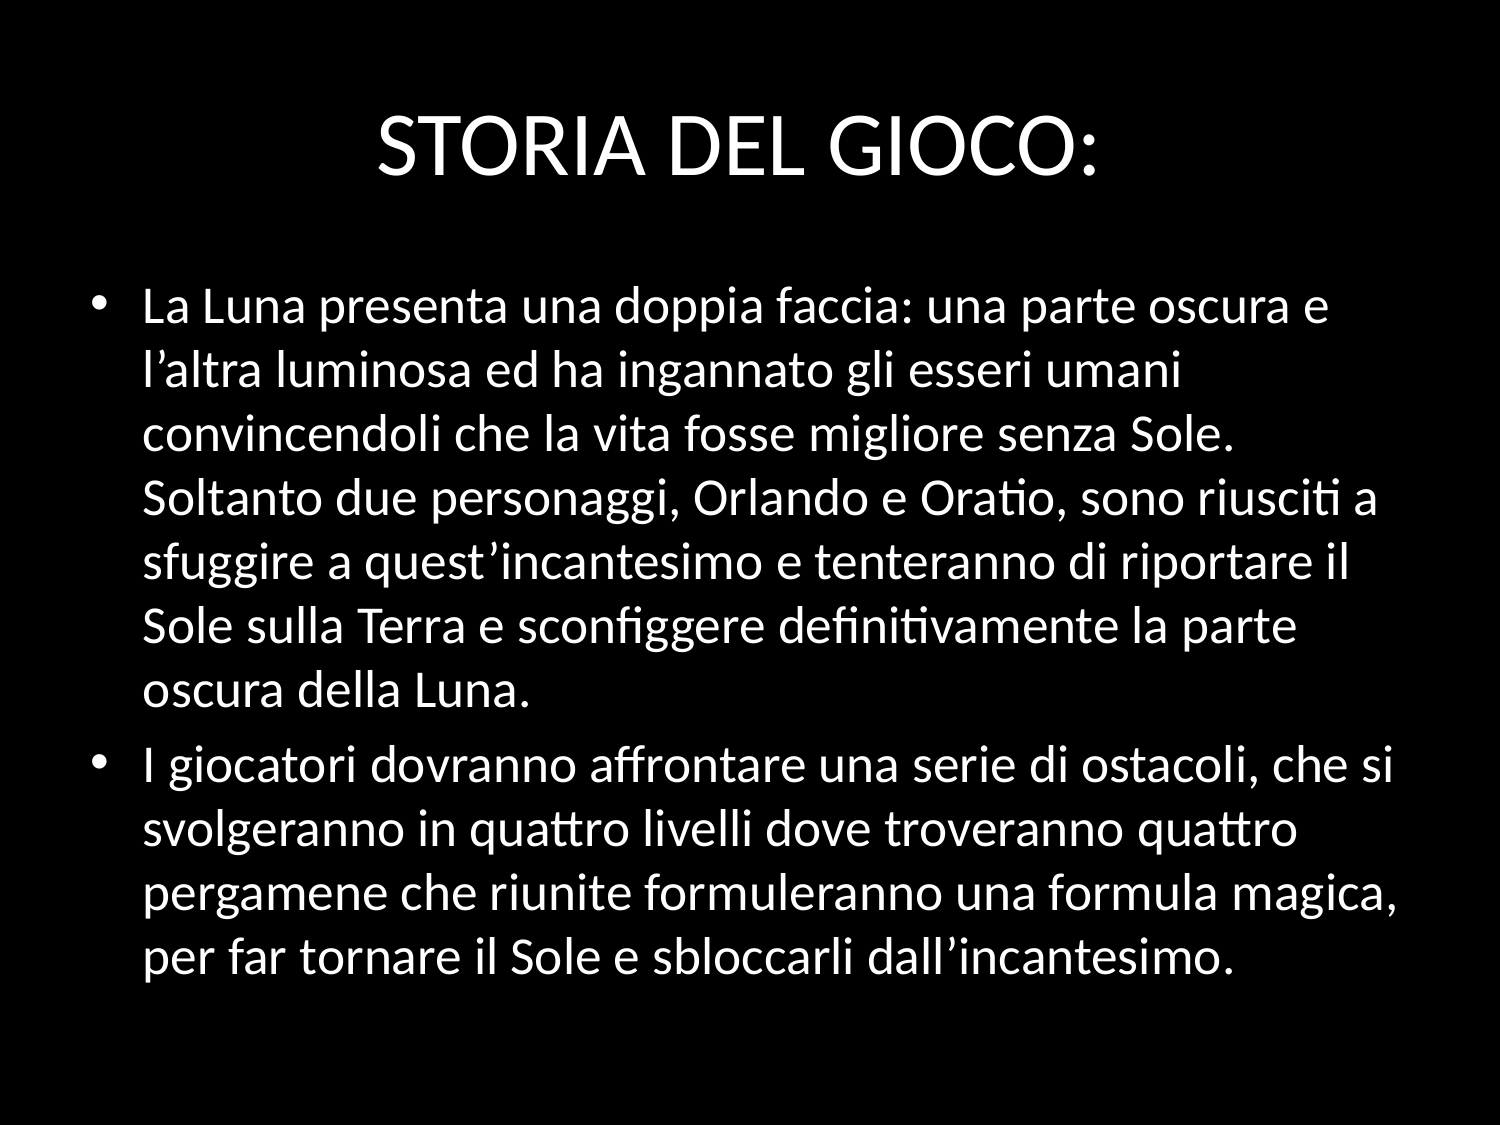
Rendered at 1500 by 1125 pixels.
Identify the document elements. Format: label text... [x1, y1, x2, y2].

title STORIA DEL GIOCO: [75, 45, 1425, 233]
list La Luna presenta una doppia faccia: una parte oscura e l’altra luminosa ed ha ingannato gli esseri umani convincendoli che la vita fosse migliore senza Sole. Soltanto due personaggi, Orlando e Oratio, sono riusciti a sfuggire a quest’incantesimo e tenteranno di riportare il Sole sulla Terra e sconfiggere definitivamente la parte oscura della Luna. I giocatori dovranno affrontare una serie di ostacoli, che si svolgeranno in quattro livelli dove troveranno quattro pergamene che riunite formuleranno una formula magica, per far tornare il Sole e sbloccarli dall’incantesimo. [75, 262, 1425, 1005]
